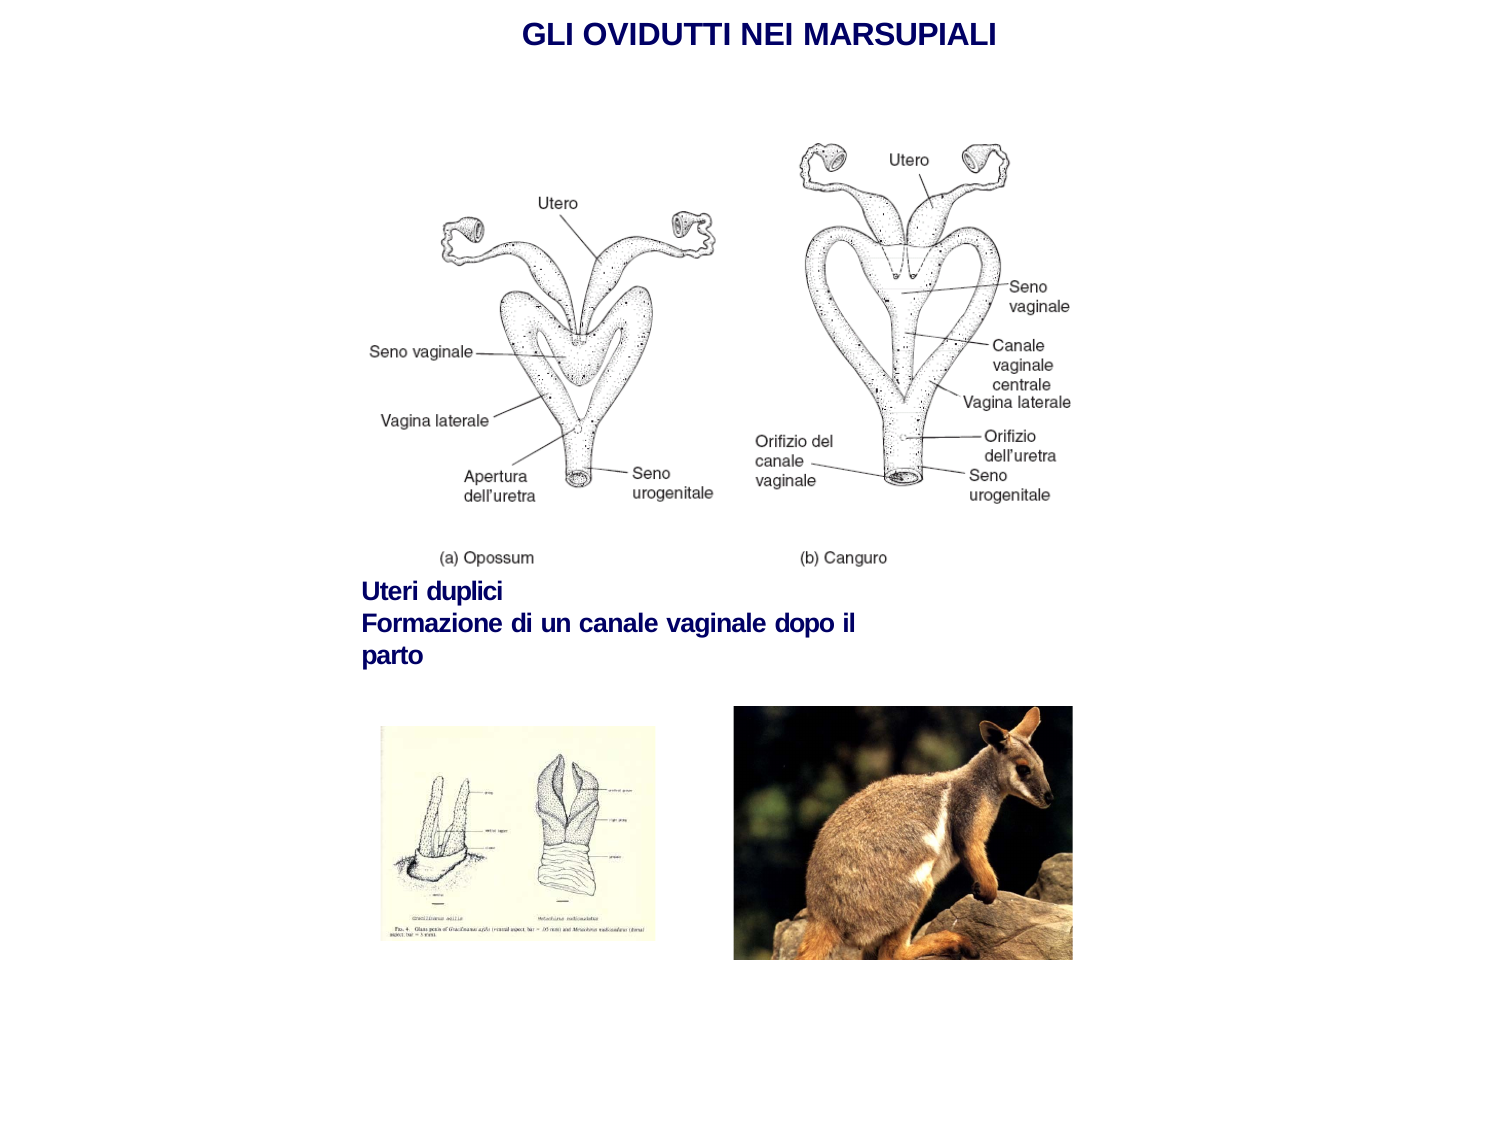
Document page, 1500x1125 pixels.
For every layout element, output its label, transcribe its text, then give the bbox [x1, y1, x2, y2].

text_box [352, 138, 1073, 579]
text_box [733, 706, 1073, 960]
title GLI OVIDUTTI NEI MARSUPIALI [463, 12, 1113, 202]
text_box Uteri duplici Formazione di un canale vaginale dopo il parto [360, 588, 918, 671]
text_box [380, 726, 656, 941]
